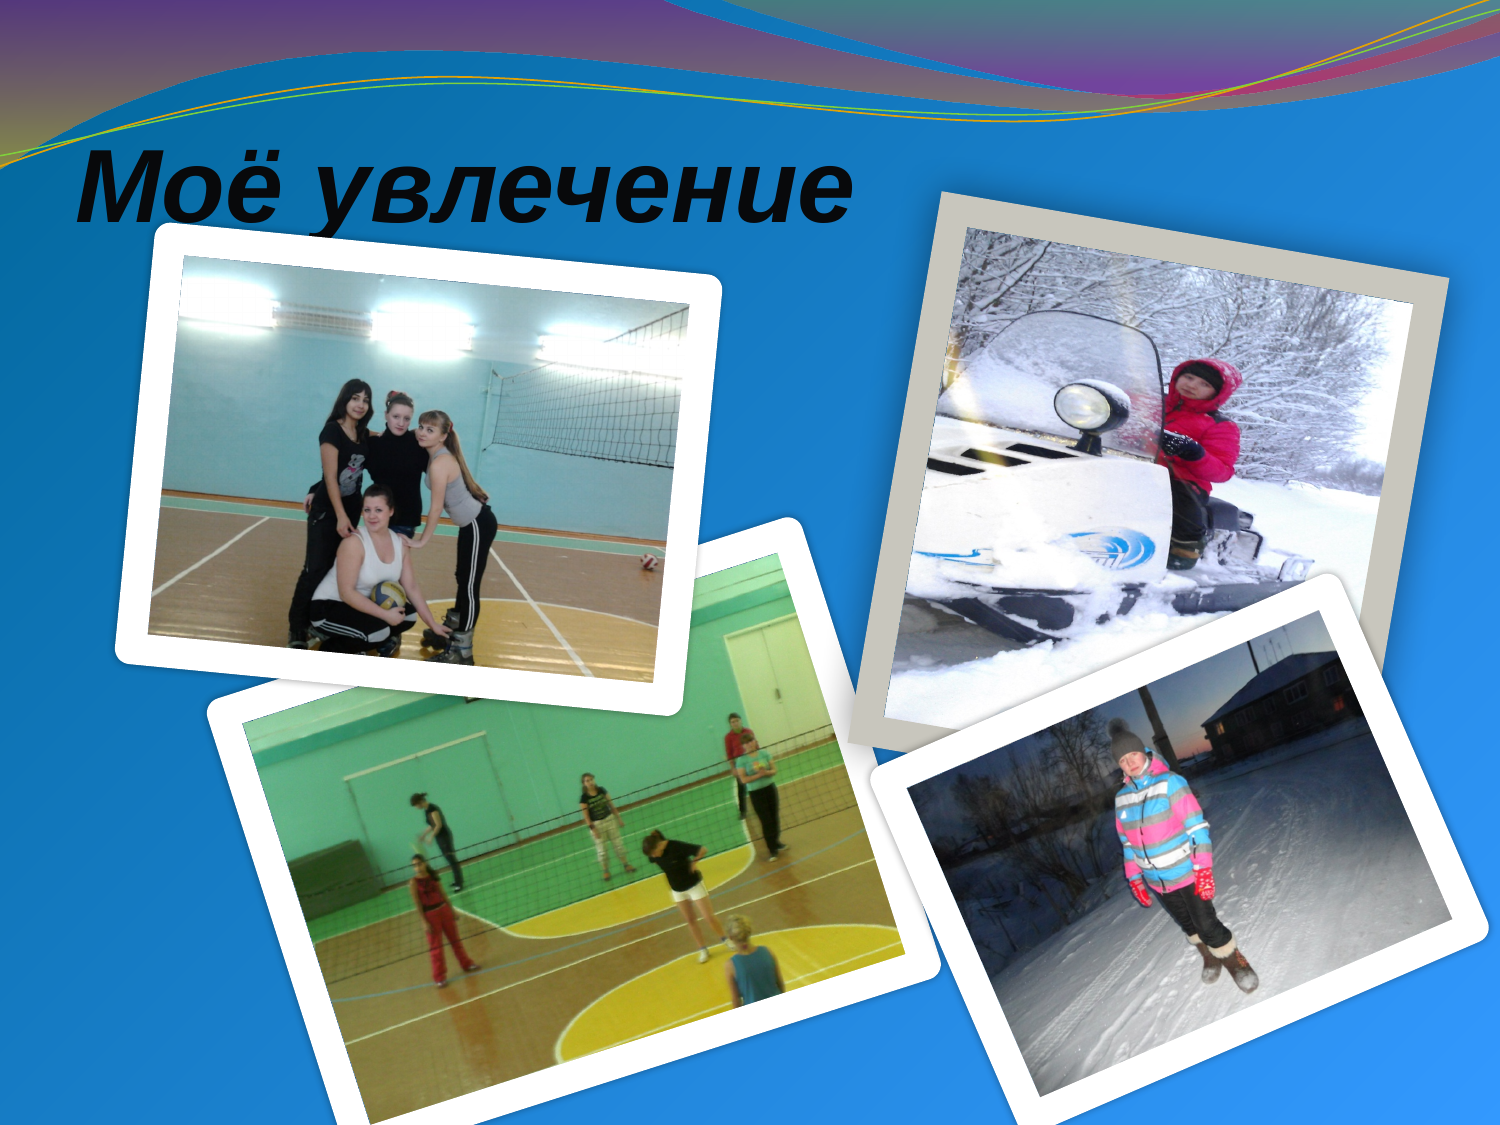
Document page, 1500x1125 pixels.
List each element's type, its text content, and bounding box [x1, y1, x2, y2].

picture [885, 228, 1452, 1096]
picture [148, 256, 905, 1124]
title Моё увлечение [75, 54, 1438, 244]
